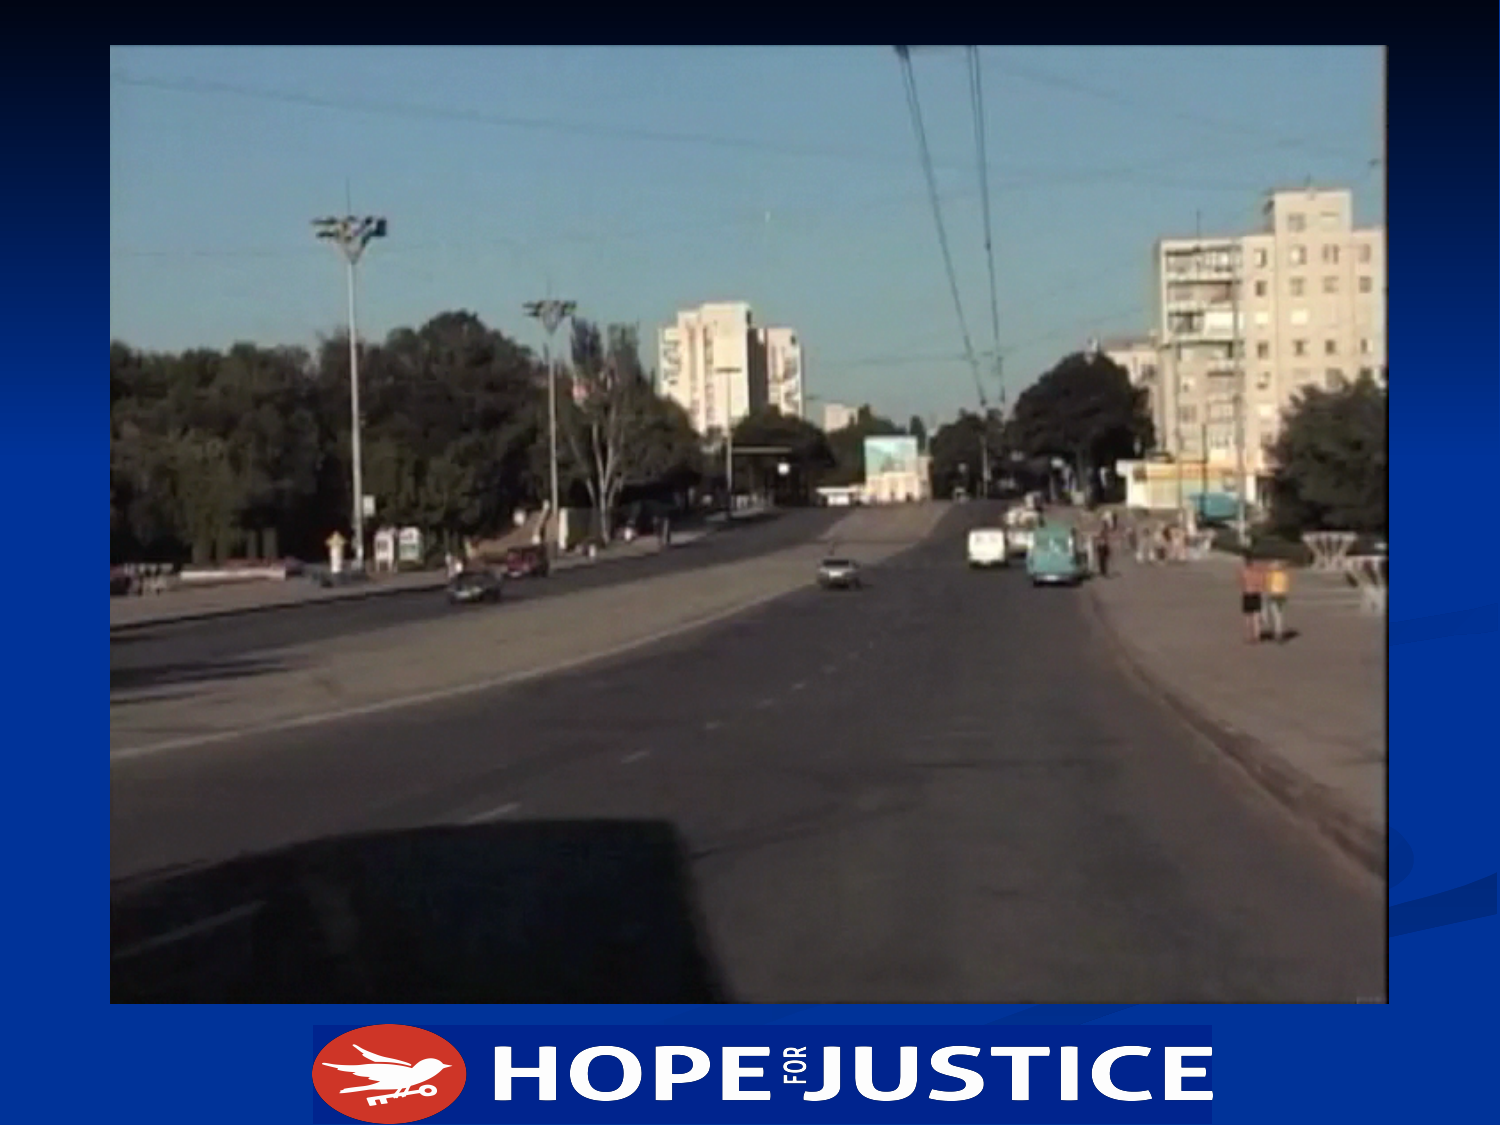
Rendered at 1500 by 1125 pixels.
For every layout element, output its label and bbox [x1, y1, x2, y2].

picture [312, 1024, 1213, 1124]
list [109, 44, 1391, 1006]
